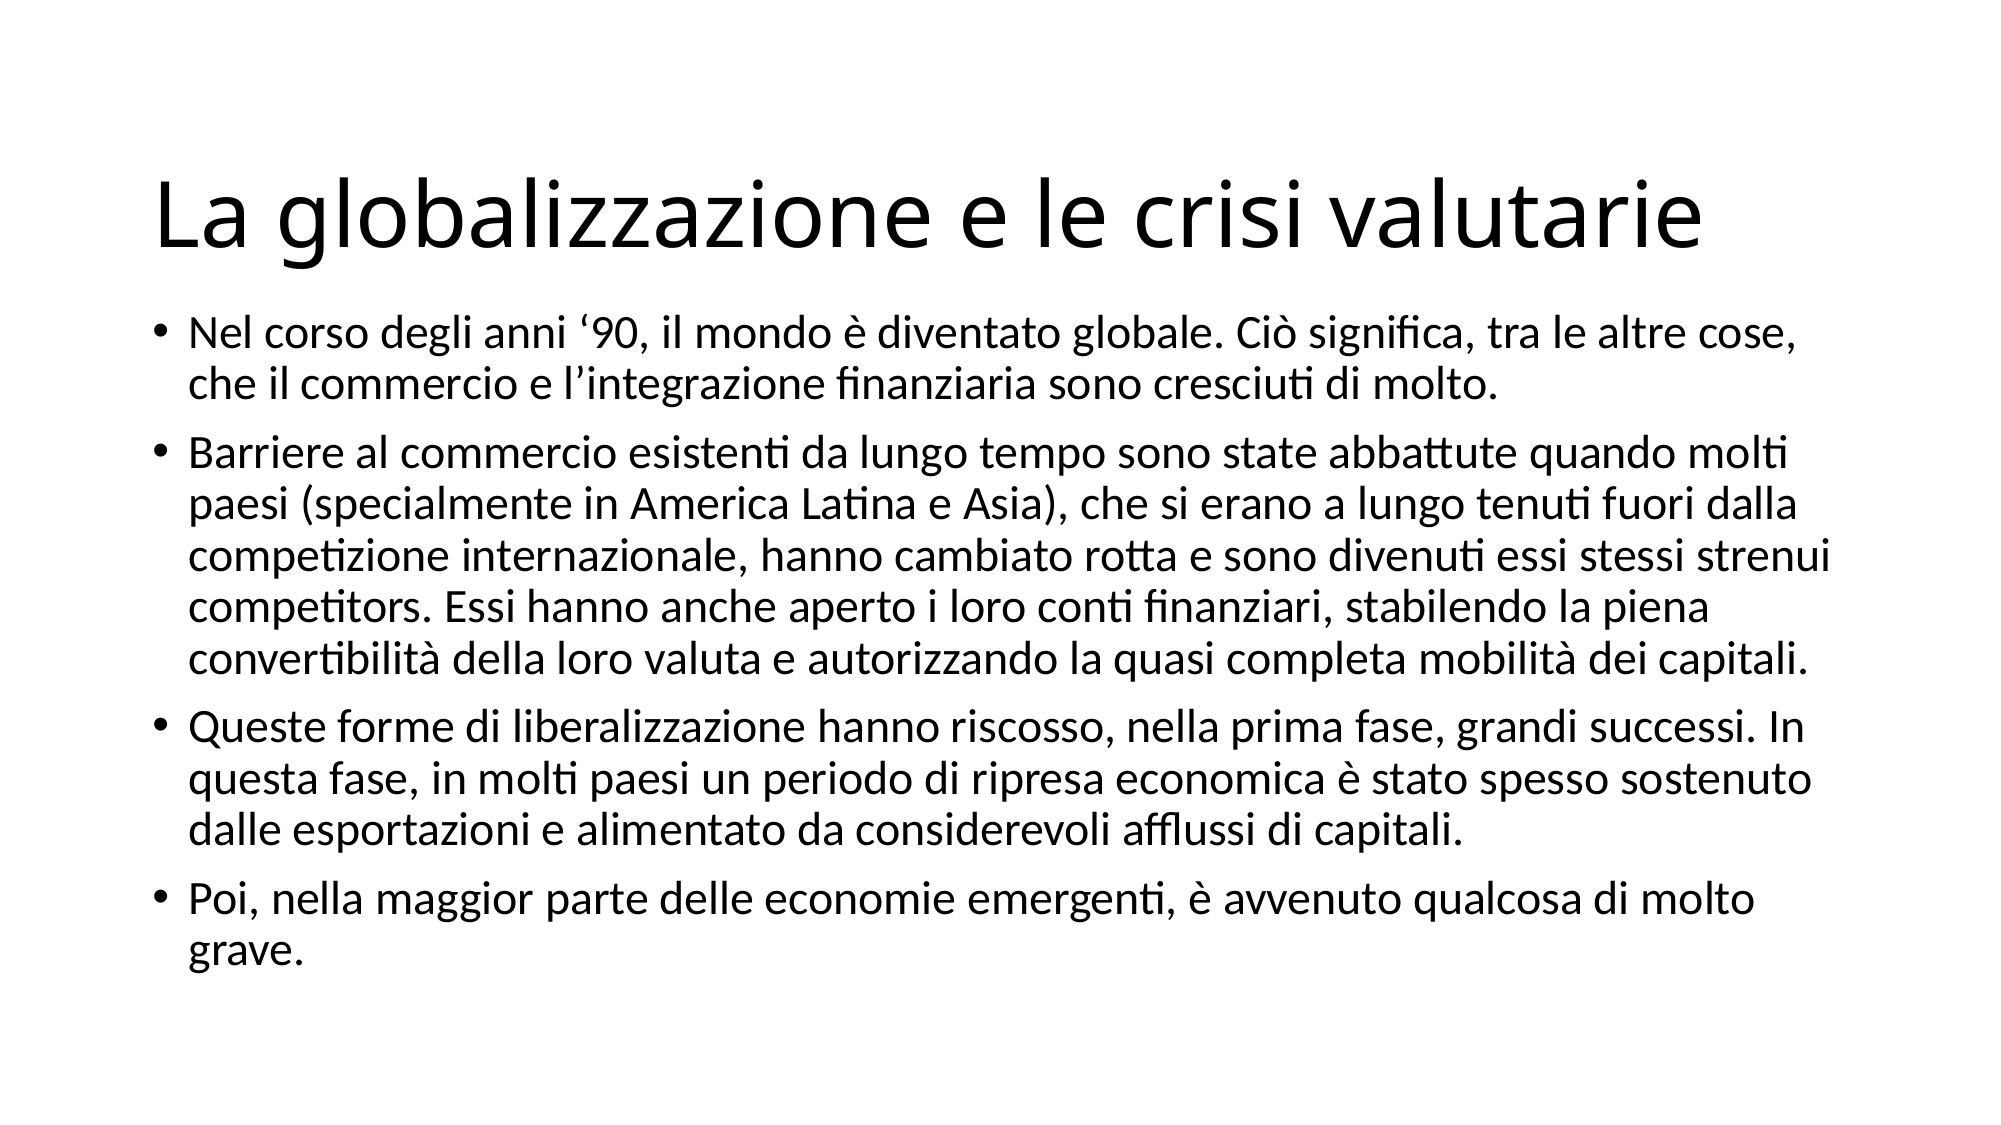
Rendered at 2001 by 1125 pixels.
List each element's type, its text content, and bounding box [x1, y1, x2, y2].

list Nel corso degli anni ‘90, il mondo è diventato globale. Ciò significa, tra le altre cose, che il commercio e l’integrazione finanziaria sono cresciuti di molto. Barriere al commercio esistenti da lungo tempo sono state abbattute quando molti paesi (specialmente in America Latina e Asia), che si erano a lungo tenuti fuori dalla competizione internazionale, hanno cambiato rotta e sono divenuti essi stessi strenui competitors. Essi hanno anche aperto i loro conti finanziari, stabilendo la piena convertibilità della loro valuta e autorizzando la quasi completa mobilità dei capitali. Queste forme di liberalizzazione hanno riscosso, nella prima fase, grandi successi. In questa fase, in molti paesi un periodo di ripresa economica è stato spesso sostenuto dalle esportazioni e alimentato da considerevoli afflussi di capitali. Poi, nella maggior parte delle economie emergenti, è avvenuto qualcosa di molto grave. [137, 299, 1863, 1014]
title La globalizzazione e le crisi valutarie [137, 59, 1863, 278]
